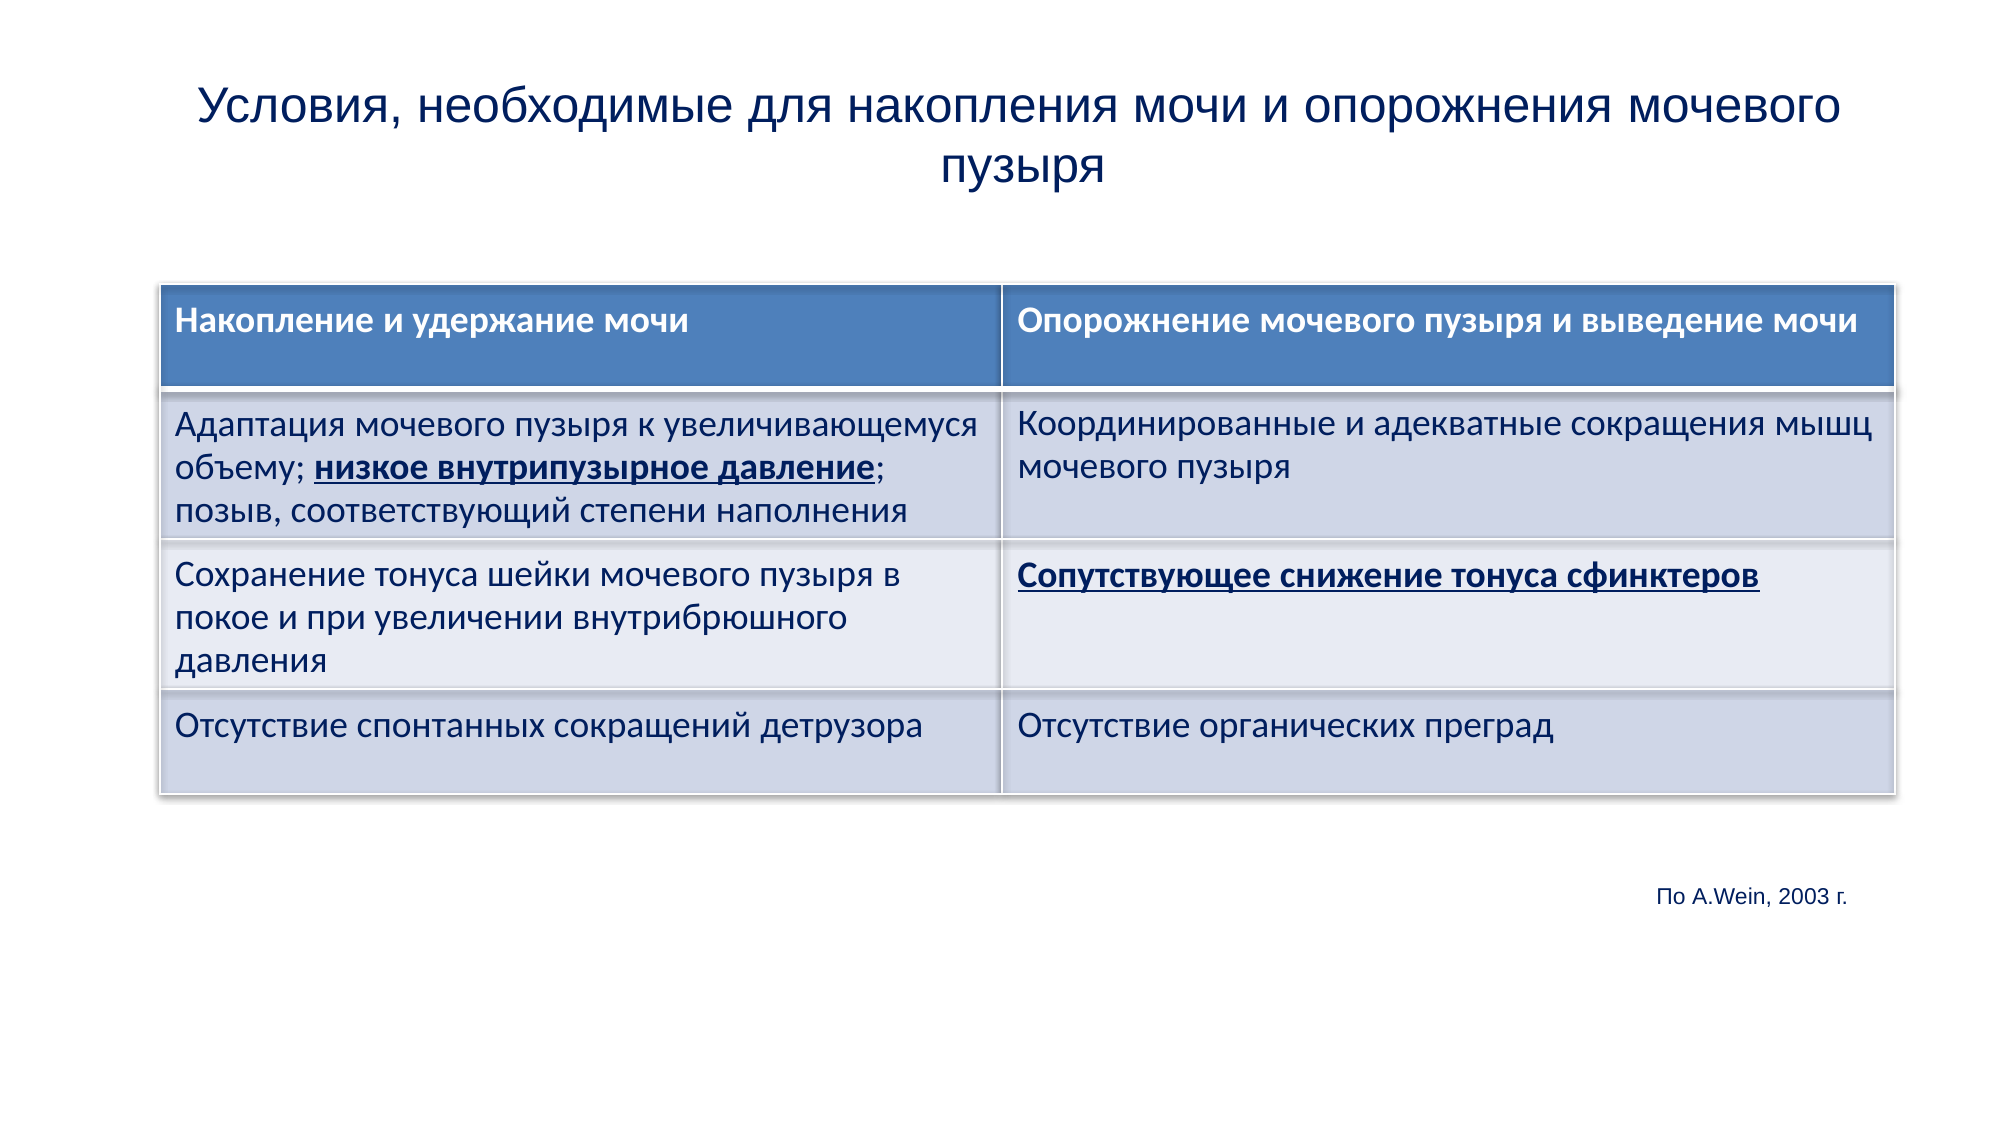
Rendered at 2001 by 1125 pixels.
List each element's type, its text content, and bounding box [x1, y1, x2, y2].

text_box [1010, 296, 1888, 384]
text_box [159, 282, 1897, 286]
text_box [167, 700, 994, 790]
text_box [1000, 340, 1004, 385]
text_box [167, 296, 994, 384]
text_box [167, 550, 994, 684]
text_box [1010, 400, 1888, 534]
text_box Отсутствие спонтанных сокращений детрузора Отсутствие органических преград [175, 699, 1576, 745]
text_box [1893, 296, 1898, 791]
text_box [167, 537, 1888, 541]
text_box Адаптация мочевого пузыря к увеличивающемуся объему; низкое внутрипузырное давление; позыв, соответствующий степени наполнения [175, 402, 990, 531]
text_box [1000, 745, 1004, 790]
text_box [1000, 400, 1004, 535]
text_box [167, 687, 1888, 691]
text_box Условия, необходимые для накопления мочи и опорожнения мочевого пузыря [196, 72, 1852, 193]
text_box Накопление и удержание мочи Опорожнение мочевого пузыря и выведение мочи [175, 294, 1877, 340]
text_box Сохранение тонуса шейки мочевого пузыря в покое и при увеличении внутрибрюшного давления [175, 552, 913, 681]
text_box [167, 387, 1888, 391]
text_box По A.Wein, 2003 г. [1656, 881, 1872, 909]
text_box [158, 292, 162, 795]
text_box [1010, 700, 1888, 790]
text_box [167, 400, 994, 534]
text_box [1010, 550, 1888, 684]
text_box Сопутствующее снижение тонуса сфинктеров [1017, 549, 1780, 595]
text_box [1000, 550, 1004, 685]
text_box [159, 792, 1897, 796]
text_box Координированные и адекватные сокращения мышц мочевого пузыря [1017, 401, 1884, 487]
